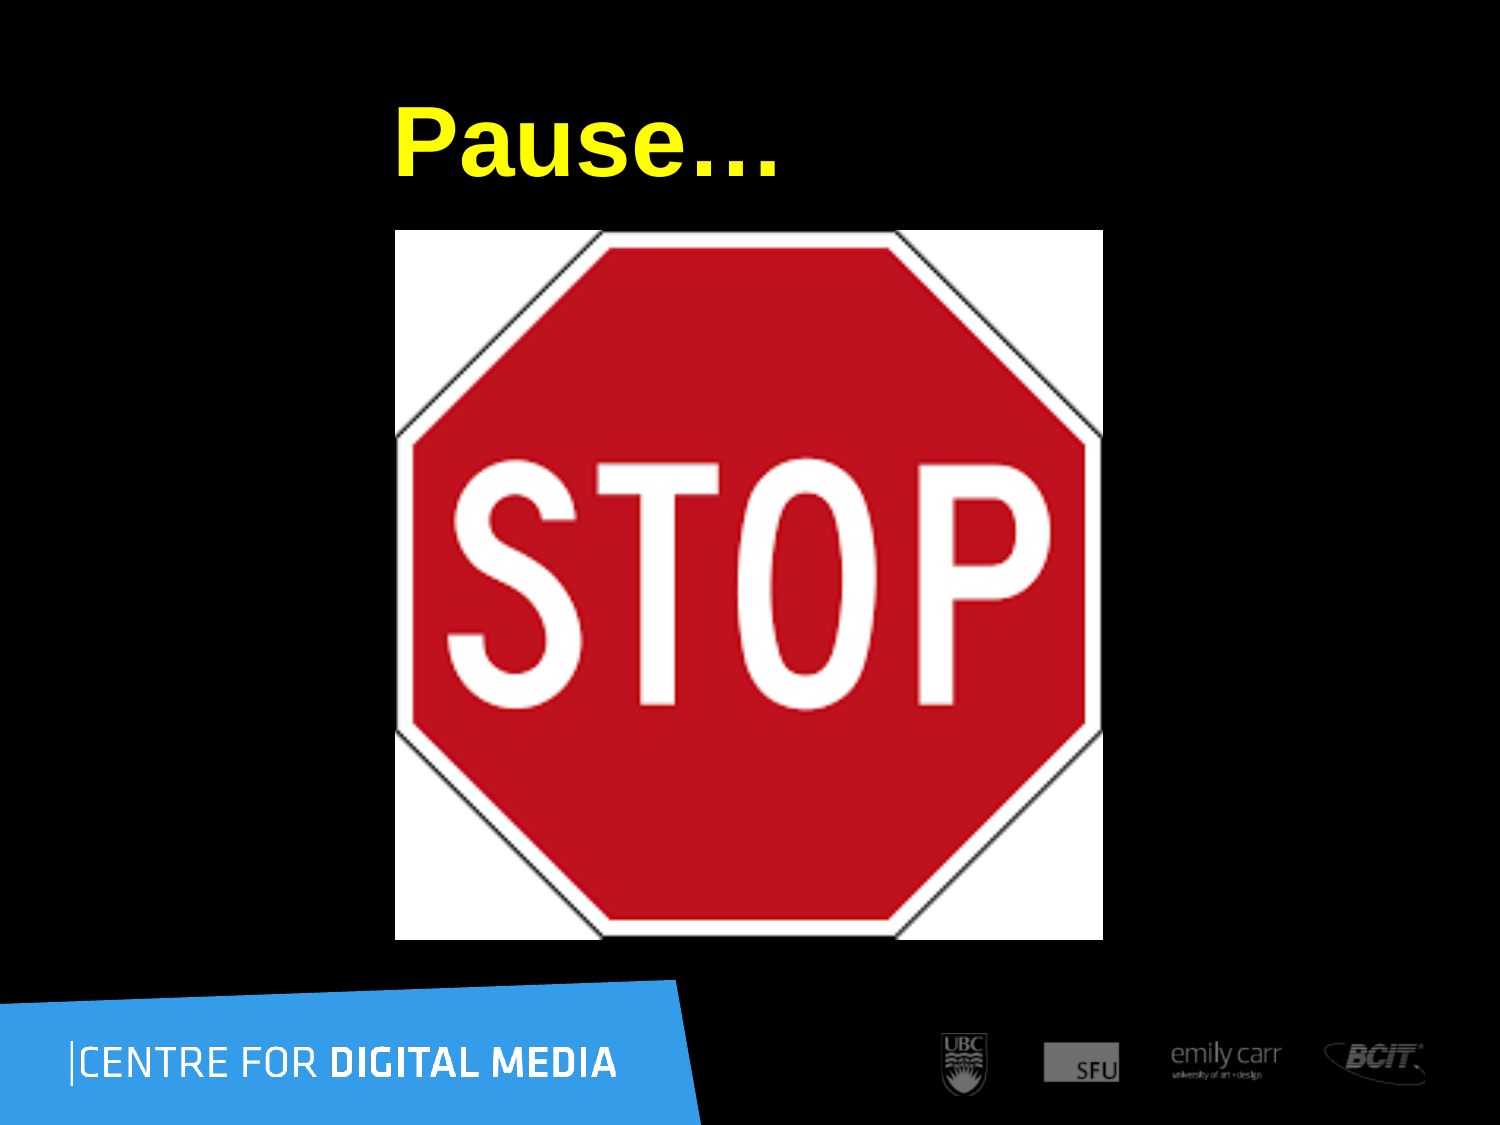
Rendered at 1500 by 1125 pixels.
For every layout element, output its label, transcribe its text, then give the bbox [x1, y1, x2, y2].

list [385, 230, 1104, 940]
title Pause… [75, 53, 1425, 221]
